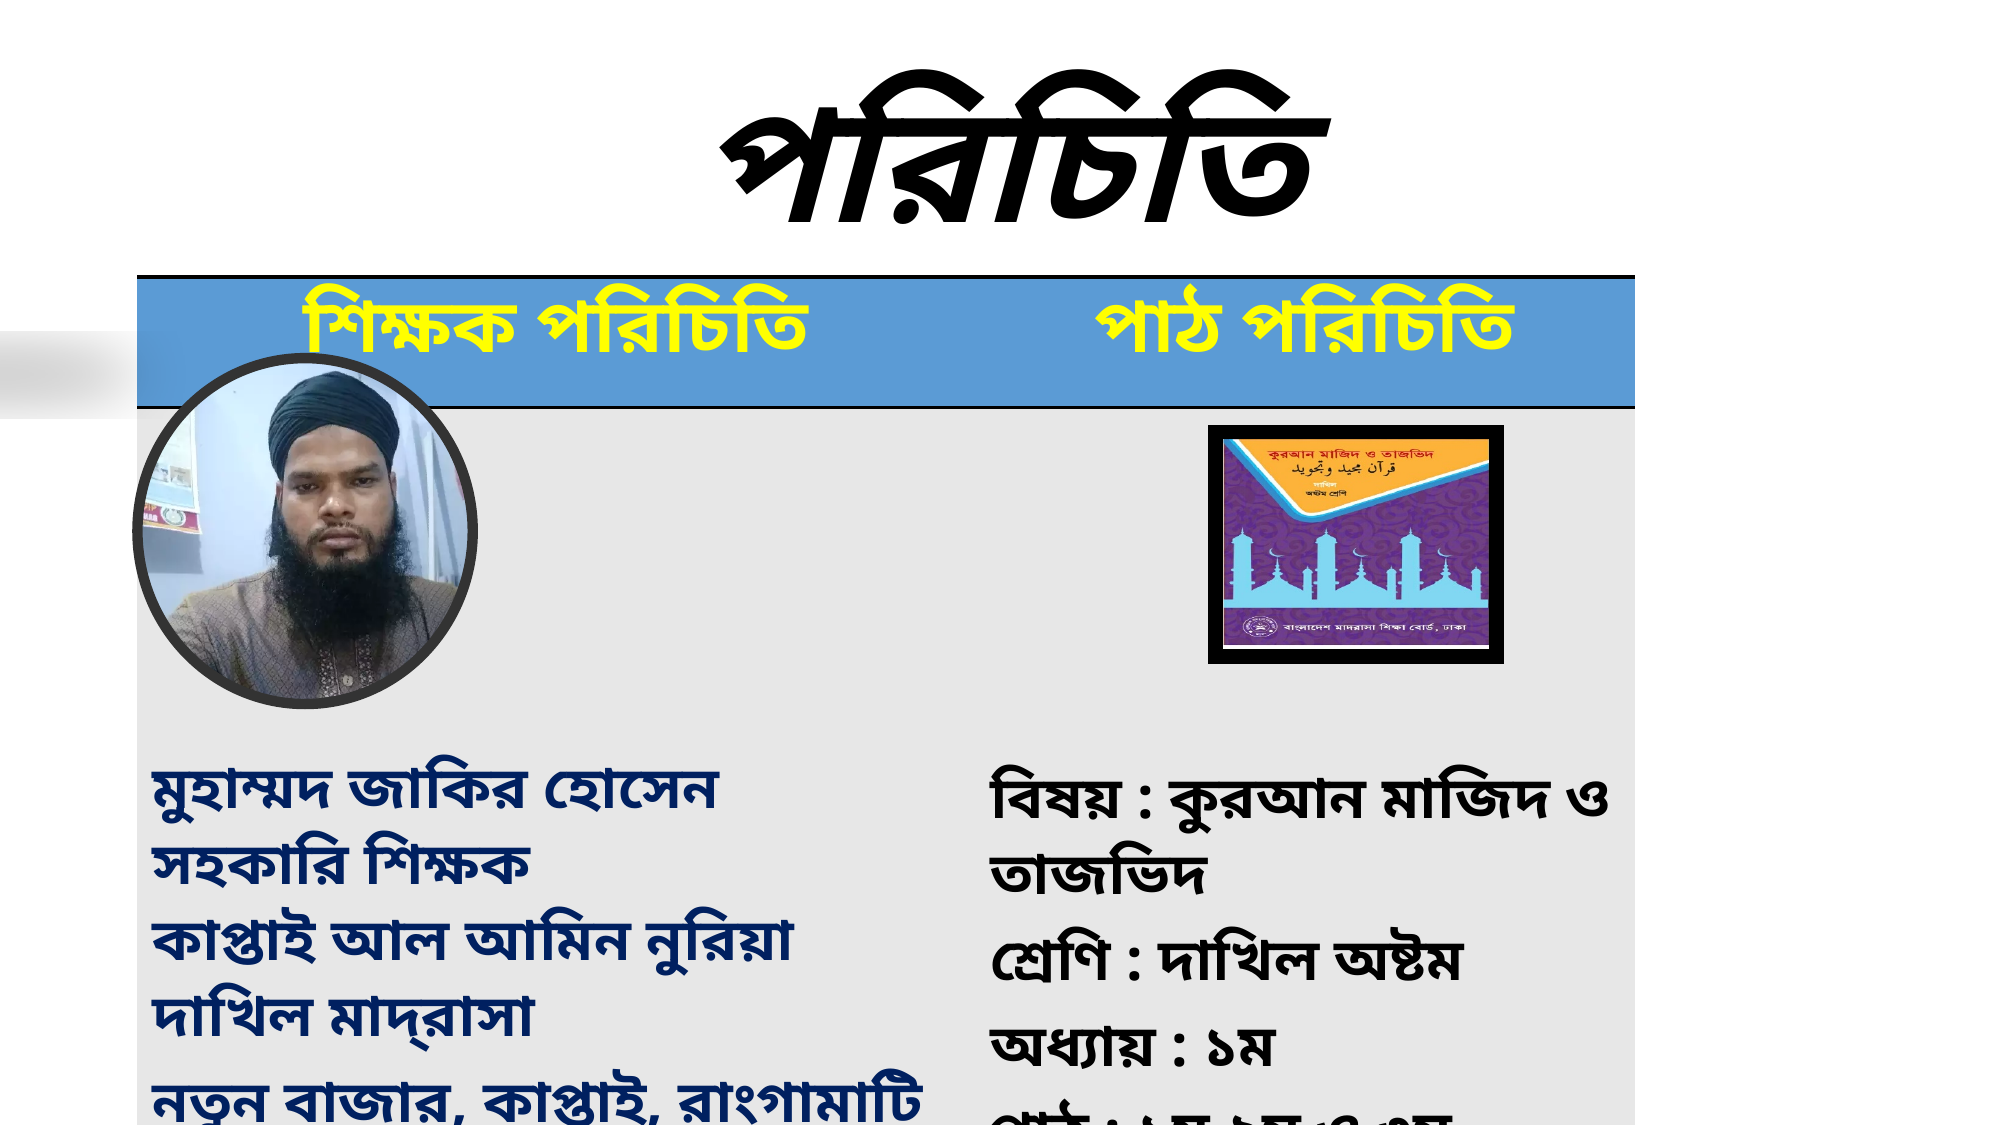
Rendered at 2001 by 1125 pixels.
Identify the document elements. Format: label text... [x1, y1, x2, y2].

table_header শিক্ষক পরিচিতি [137, 279, 975, 406]
table_header পাঠ পরিচিতি [975, 279, 1635, 406]
title পরিচিতি [137, 59, 1863, 278]
picture [137, 358, 473, 705]
picture [1222, 439, 1490, 649]
table_cell মুহাম্মদ জাকির হোসেন সহকারি শিক্ষক কাপ্তাই আল আমিন নুরিয়া দাখিল মাদ্‌রাসা নতুন বাজার, কাপ্তাই, রাংগামাটি পার্বত্য জেলা মোবাইল : ০১৮৪৫৭৬৪৯৬৮ [137, 409, 975, 1125]
table_cell বিষয় : কুরআন মাজিদ ও তাজভিদ শ্রেণি : দাখিল অষ্টম অধ্যায় : ১ম পাঠ : ১ম,২য় ও ৩য় [975, 409, 1635, 1125]
